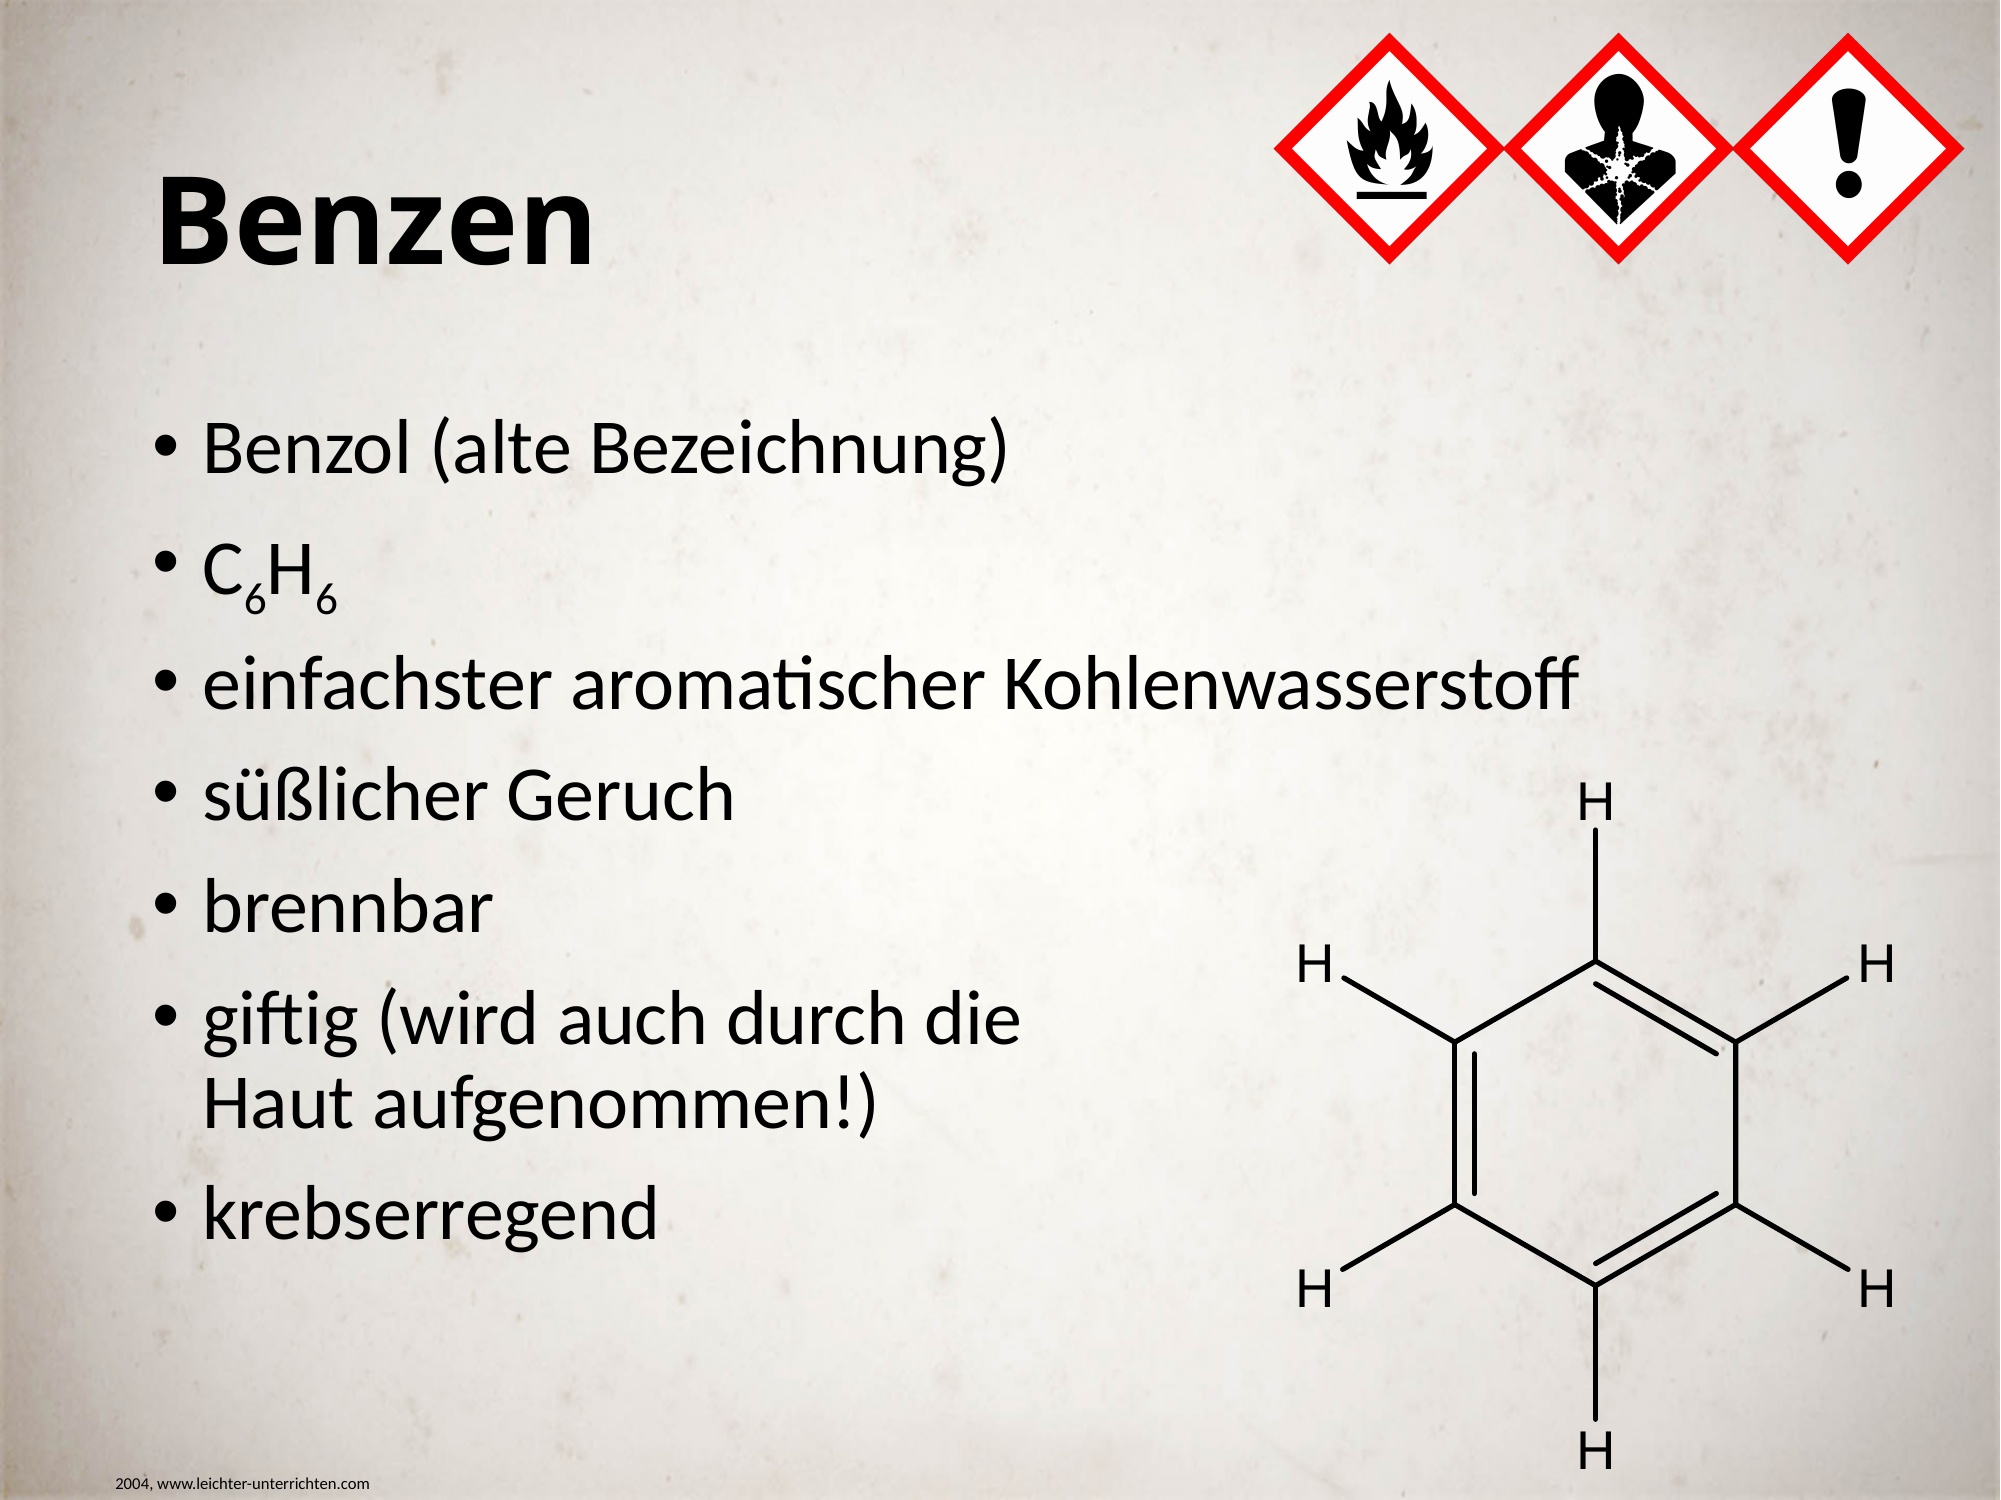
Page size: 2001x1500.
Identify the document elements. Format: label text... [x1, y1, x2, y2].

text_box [1295, 778, 1896, 1470]
picture [0, 0, 2000, 1500]
list Benzol (alte Bezeichnung) C6H6 einfachster aromatischer Kohlenwasserstoff süßlicher Geruch brennbar giftig (wird auch durch die Haut aufgenommen!) krebserregend [137, 399, 1863, 1352]
title Benzen [137, 79, 1863, 370]
